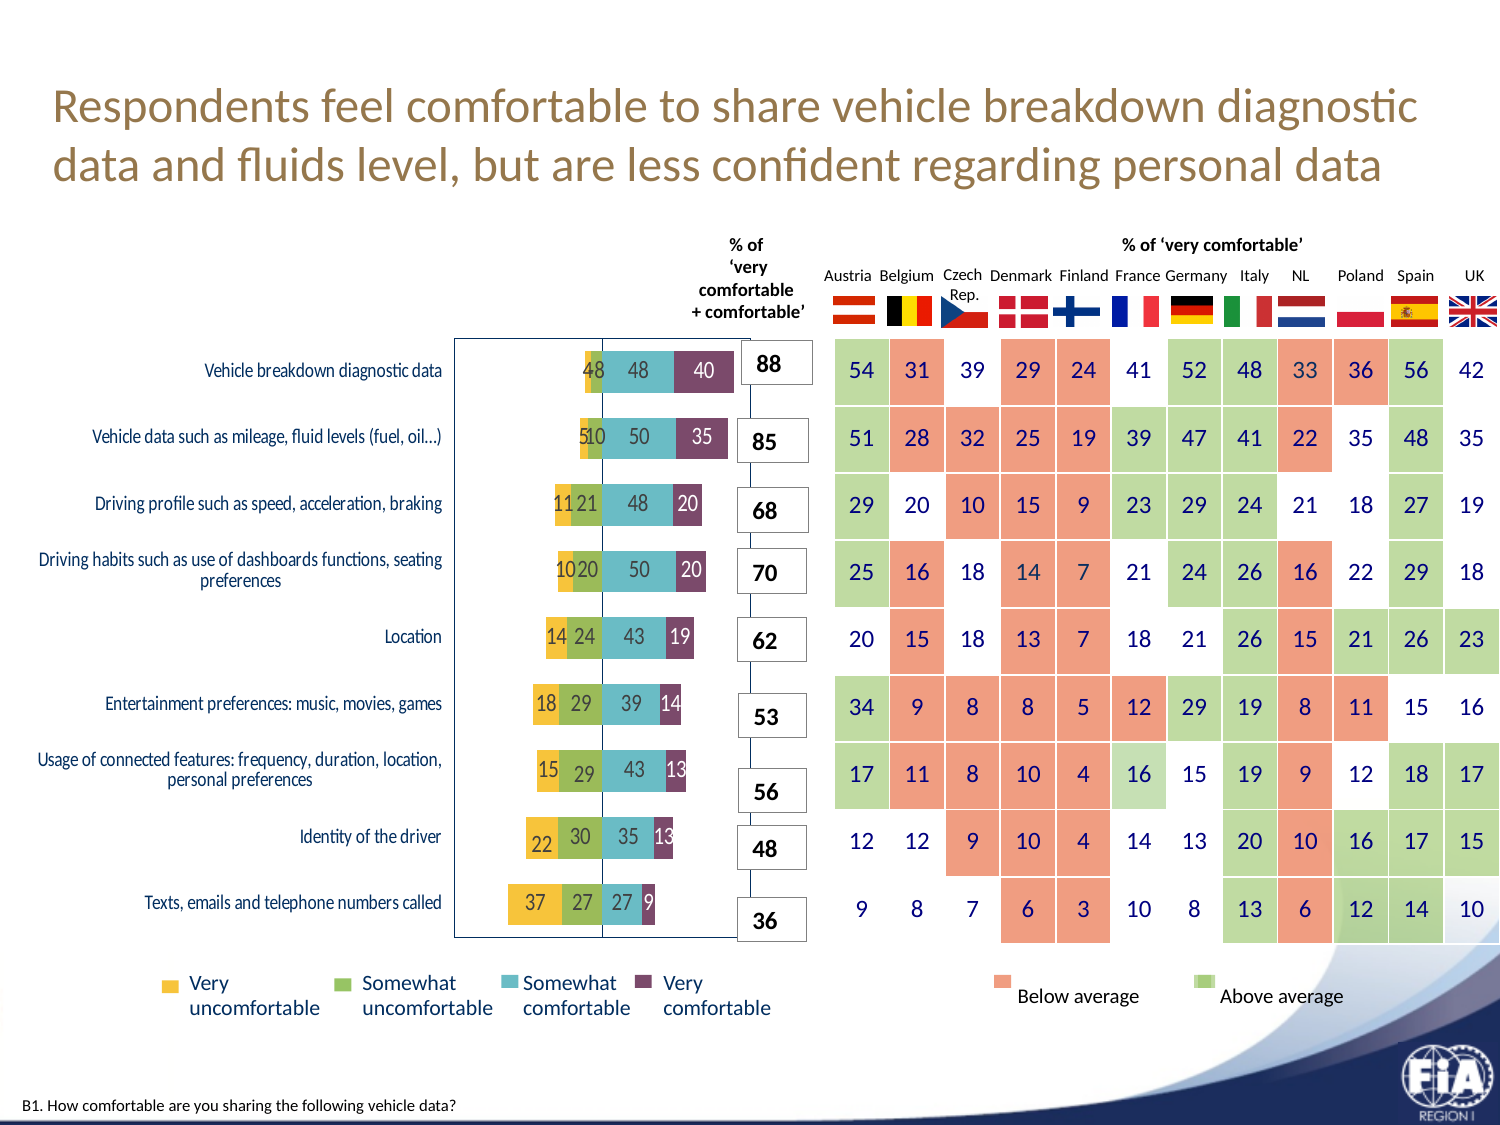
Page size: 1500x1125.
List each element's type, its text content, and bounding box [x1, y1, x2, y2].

table_cell 29 [1168, 676, 1221, 741]
table_cell 12 [1334, 743, 1388, 809]
table_cell 10 [1112, 878, 1166, 943]
table_header 24 [1057, 339, 1110, 405]
table_cell 27 [1389, 474, 1443, 539]
table_cell 26 [1223, 541, 1277, 607]
text_box France [1125, 257, 1150, 293]
table_cell 35 [1445, 407, 1499, 472]
table_cell 13 [1001, 609, 1055, 674]
table_cell 8 [946, 743, 999, 809]
table_cell 32 [946, 407, 999, 472]
table_cell 10 [1278, 810, 1332, 876]
table_cell 18 [946, 609, 999, 674]
table_cell 9 [946, 810, 999, 876]
table_cell 16 [1112, 743, 1166, 809]
text_box Czech Rep. [928, 256, 1002, 303]
table_cell 19 [1445, 474, 1499, 539]
text_box % of ‘very comfortable + comfortable’ [671, 224, 825, 330]
table_cell 11 [890, 743, 944, 809]
table_cell 51 [835, 407, 889, 472]
table_header 56 [1389, 339, 1443, 405]
table_cell 8 [946, 676, 999, 741]
table_cell 24 [1168, 541, 1221, 607]
table_cell 15 [1389, 676, 1443, 741]
table_cell 18 [1389, 743, 1443, 809]
table_cell 20 [835, 609, 889, 674]
text_box NL [1285, 257, 1323, 293]
table_cell 15 [1278, 609, 1332, 674]
text_box Poland [1323, 257, 1400, 293]
table_cell 41 [1223, 407, 1277, 472]
table_cell 7 [1057, 609, 1110, 674]
table_cell 10 [1445, 878, 1499, 943]
table_cell 15 [1445, 810, 1499, 876]
table_cell 14 [1389, 878, 1443, 943]
text_box 70 [755, 548, 807, 594]
table_cell 10 [946, 474, 999, 539]
table_cell 18 [1112, 609, 1166, 674]
table_cell 24 [1223, 474, 1277, 539]
table_cell 17 [835, 743, 889, 809]
text_box [1198, 974, 1216, 988]
table_cell 35 [1334, 407, 1388, 472]
table_cell 12 [890, 810, 944, 876]
table_cell 25 [835, 541, 889, 607]
chart [37, 289, 751, 1034]
table_cell 20 [1223, 810, 1277, 876]
table_cell 29 [1389, 541, 1443, 607]
text_box % of ‘very comfortable’ [1107, 224, 1318, 257]
text_box Above average [1205, 975, 1363, 1015]
title Respondents feel comfortable to share vehicle breakdown diagnostic data and fluids level, but are less confident regarding personal data [37, 66, 1475, 202]
table_cell 26 [1389, 609, 1443, 674]
table_cell 17 [1389, 810, 1443, 876]
text_box 88 [755, 340, 813, 385]
table_cell 21 [1278, 474, 1332, 539]
table_cell 39 [1112, 407, 1166, 472]
table_cell 15 [1001, 474, 1055, 539]
picture [0, 0, 1500, 1125]
table_cell 29 [835, 474, 889, 539]
text_box B1. How comfortable are you sharing the following vehicle data? [7, 1087, 477, 1123]
table_cell 16 [1445, 676, 1499, 741]
table_header 29 [1001, 339, 1055, 405]
text_box [994, 974, 1002, 988]
table_cell 7 [946, 878, 999, 943]
table_cell 29 [1168, 474, 1221, 539]
table_cell 8 [1168, 878, 1221, 943]
table_header 31 [890, 339, 944, 405]
table_cell 22 [1278, 407, 1332, 472]
table_cell 22 [1334, 541, 1388, 607]
table_cell 18 [946, 541, 999, 607]
table_header 48 [1223, 339, 1277, 405]
table_header 52 [1168, 339, 1221, 405]
table_cell 8 [890, 878, 944, 943]
table_cell 19 [1057, 407, 1110, 472]
table_cell 5 [1057, 676, 1110, 741]
text_box Germany [1150, 257, 1225, 293]
table_cell 21 [1334, 609, 1388, 674]
table_cell 21 [1168, 609, 1221, 674]
table_cell 8 [1001, 676, 1055, 741]
table_cell 18 [1334, 474, 1388, 539]
text_box 85 [755, 418, 809, 463]
table_cell 9 [835, 878, 889, 943]
table_cell 26 [1223, 609, 1277, 674]
table_cell 47 [1168, 407, 1221, 472]
table_cell 9 [1278, 743, 1332, 809]
table_cell 15 [890, 609, 944, 674]
table_header 36 [1334, 339, 1388, 405]
table_header 33 [1278, 339, 1332, 405]
table_cell 14 [1112, 810, 1166, 876]
table_cell 16 [1334, 810, 1388, 876]
table_cell 34 [835, 676, 889, 741]
text_box 62 [755, 617, 807, 662]
table_cell 4 [1057, 810, 1110, 876]
text_box Italy [1225, 257, 1285, 293]
table_cell 16 [1278, 541, 1332, 607]
table_cell 19 [1223, 743, 1277, 809]
table_cell 12 [1334, 878, 1388, 943]
table_cell 23 [1445, 609, 1499, 674]
text_box Denmark [1002, 257, 1044, 293]
table_cell 13 [1223, 878, 1277, 943]
table_cell 10 [1001, 743, 1055, 809]
table_cell 10 [1001, 810, 1055, 876]
text_box 53 [755, 693, 807, 738]
text_box Austria [825, 257, 887, 293]
table_cell 25 [1001, 407, 1055, 472]
text_box 36 [755, 897, 807, 942]
text_box [1194, 974, 1198, 988]
table_cell 11 [1334, 676, 1388, 741]
text_box 68 [755, 487, 809, 533]
table_cell 28 [890, 407, 944, 472]
table_cell 3 [1057, 878, 1110, 943]
text_box Finland [1044, 257, 1125, 293]
table_header 41 [1112, 339, 1166, 405]
table_header 39 [946, 339, 999, 405]
table_cell 14 [1001, 541, 1055, 607]
table_cell 12 [835, 810, 889, 876]
text_box 56 [755, 768, 807, 813]
table_header 42 [1445, 339, 1499, 405]
text_box Spain [1400, 257, 1450, 293]
table_cell 9 [890, 676, 944, 741]
text_box UK [1450, 257, 1500, 293]
table_cell 12 [1112, 676, 1166, 741]
table_cell 8 [1278, 676, 1332, 741]
text_box Belgium [887, 257, 928, 293]
table_header 54 [835, 339, 889, 405]
table_cell 23 [1112, 474, 1166, 539]
text_box Below average [1002, 974, 1183, 1040]
table_cell 20 [890, 474, 944, 539]
table_cell 21 [1112, 541, 1166, 607]
table_cell 7 [1057, 541, 1110, 607]
table_cell 4 [1057, 743, 1110, 809]
table_cell 6 [1001, 878, 1055, 943]
table_cell 15 [1168, 743, 1221, 809]
text_box 48 [755, 825, 807, 870]
text_box Very comfortable [755, 962, 786, 1028]
table_cell 6 [1278, 878, 1332, 943]
table_cell 16 [890, 541, 944, 607]
table_cell 13 [1168, 810, 1221, 876]
table_cell 17 [1445, 743, 1499, 809]
table_cell 48 [1389, 407, 1443, 472]
table_cell 18 [1445, 541, 1499, 607]
table_cell 9 [1057, 474, 1110, 539]
table_cell 19 [1223, 676, 1277, 741]
